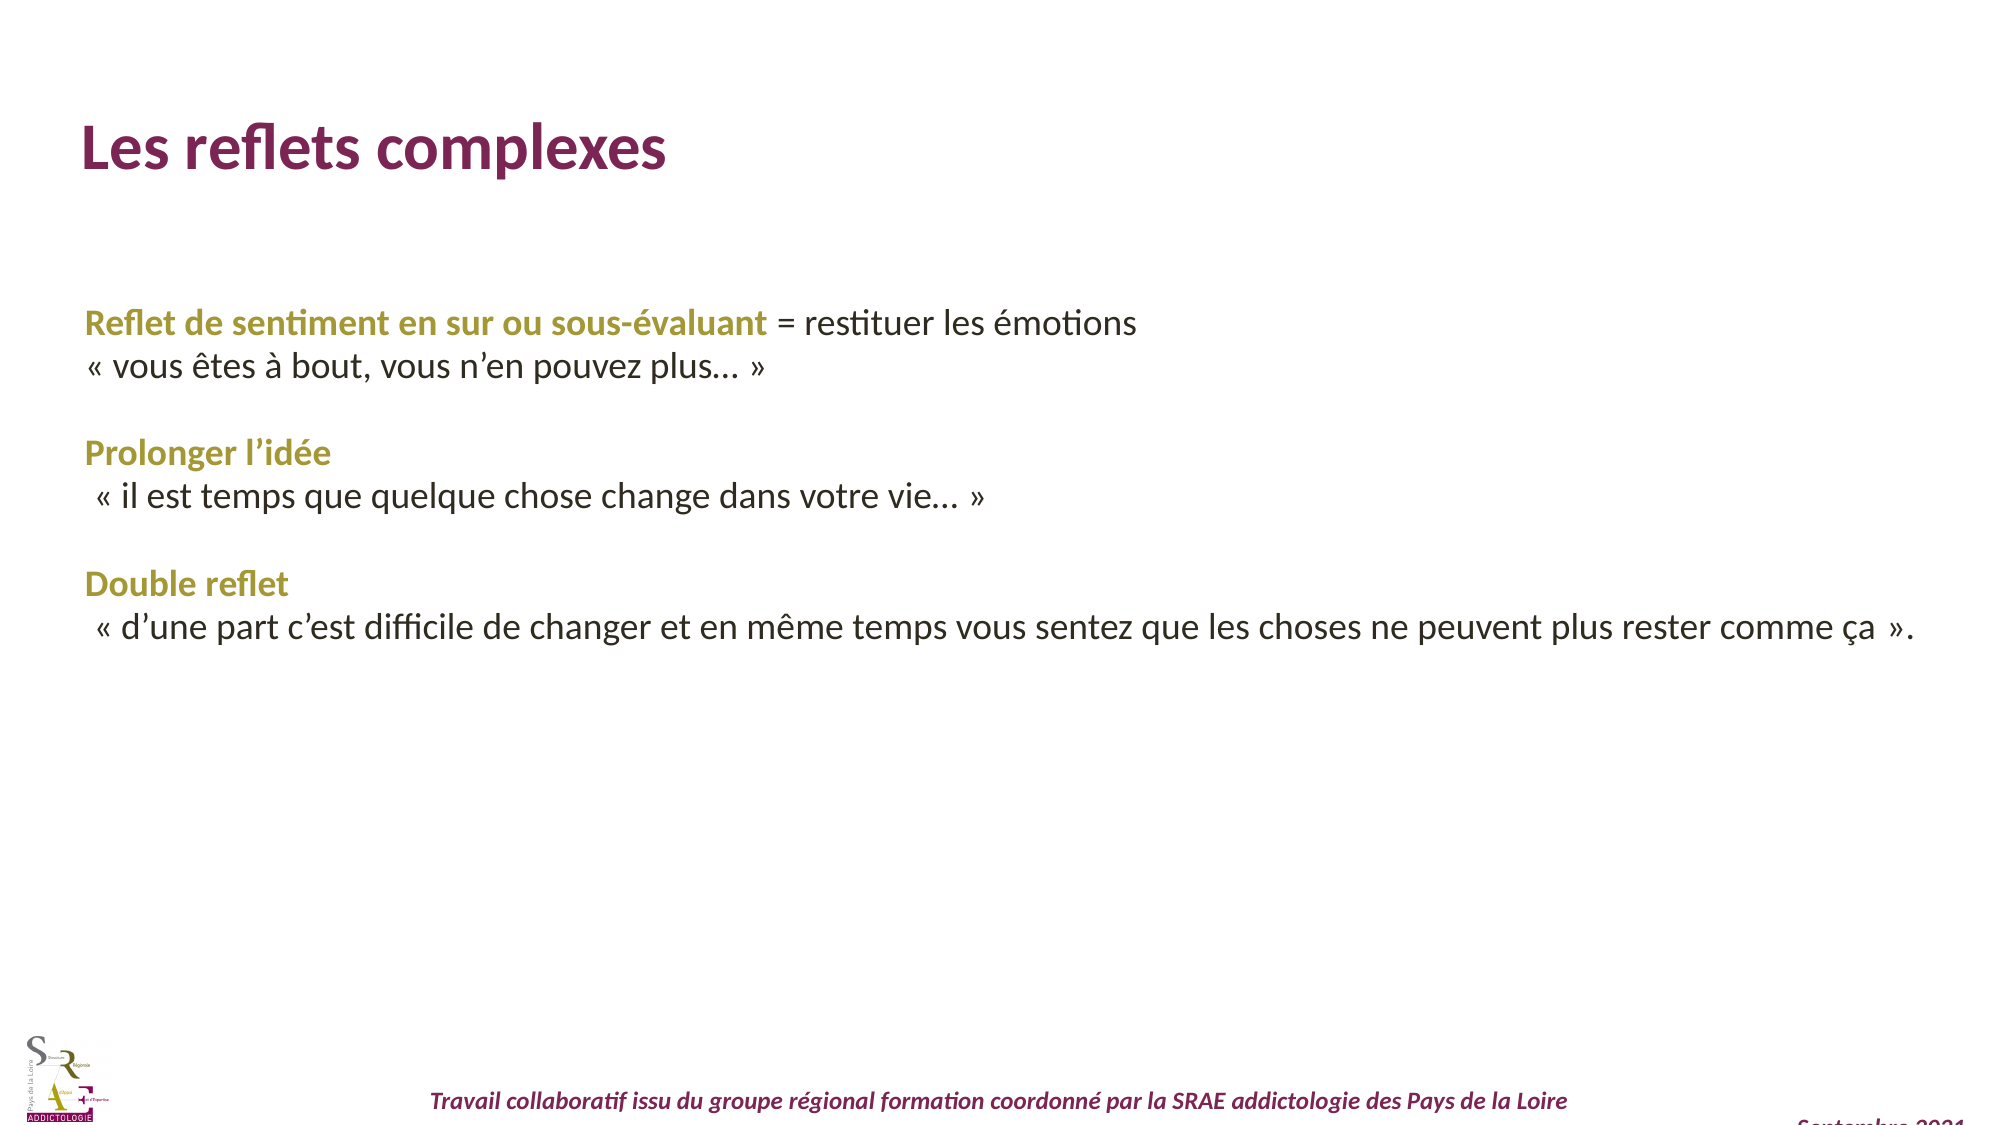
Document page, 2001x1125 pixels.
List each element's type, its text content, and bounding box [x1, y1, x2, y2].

text_box Reflet de sentiment en sur ou sous-évaluant = restituer les émotions « vous êtes à bout, vous n’en pouvez plus… » Prolonger l’idée « il est temps que quelque chose change dans votre vie… » Double reflet « d’une part c’est difficile de changer et en même temps vous sentez que les choses ne peuvent plus rester comme ça ». [51, 246, 2000, 708]
text_box Les reflets complexes [66, 95, 2000, 191]
picture [27, 1036, 112, 1122]
